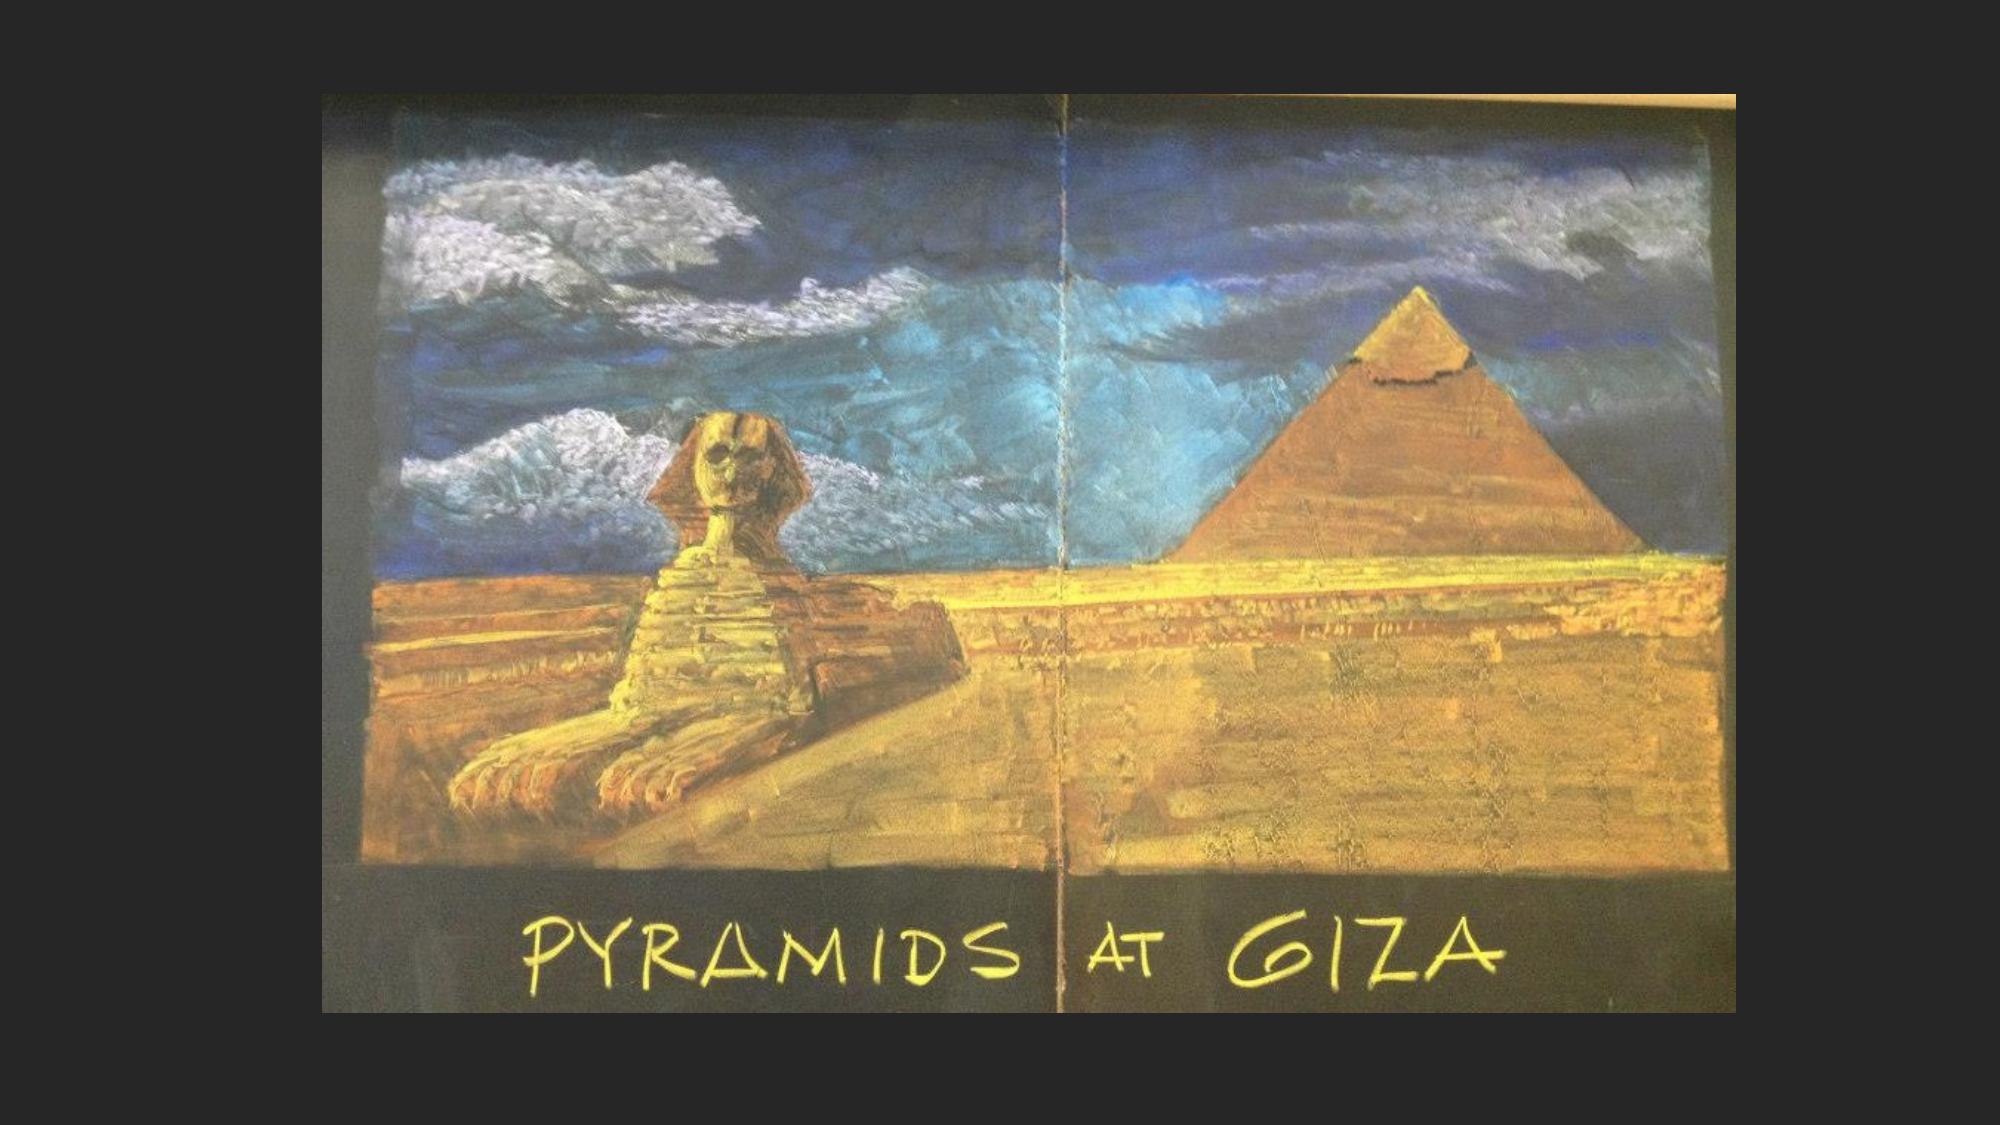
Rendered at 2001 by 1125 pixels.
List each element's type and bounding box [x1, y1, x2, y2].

picture [322, 94, 1736, 1014]
